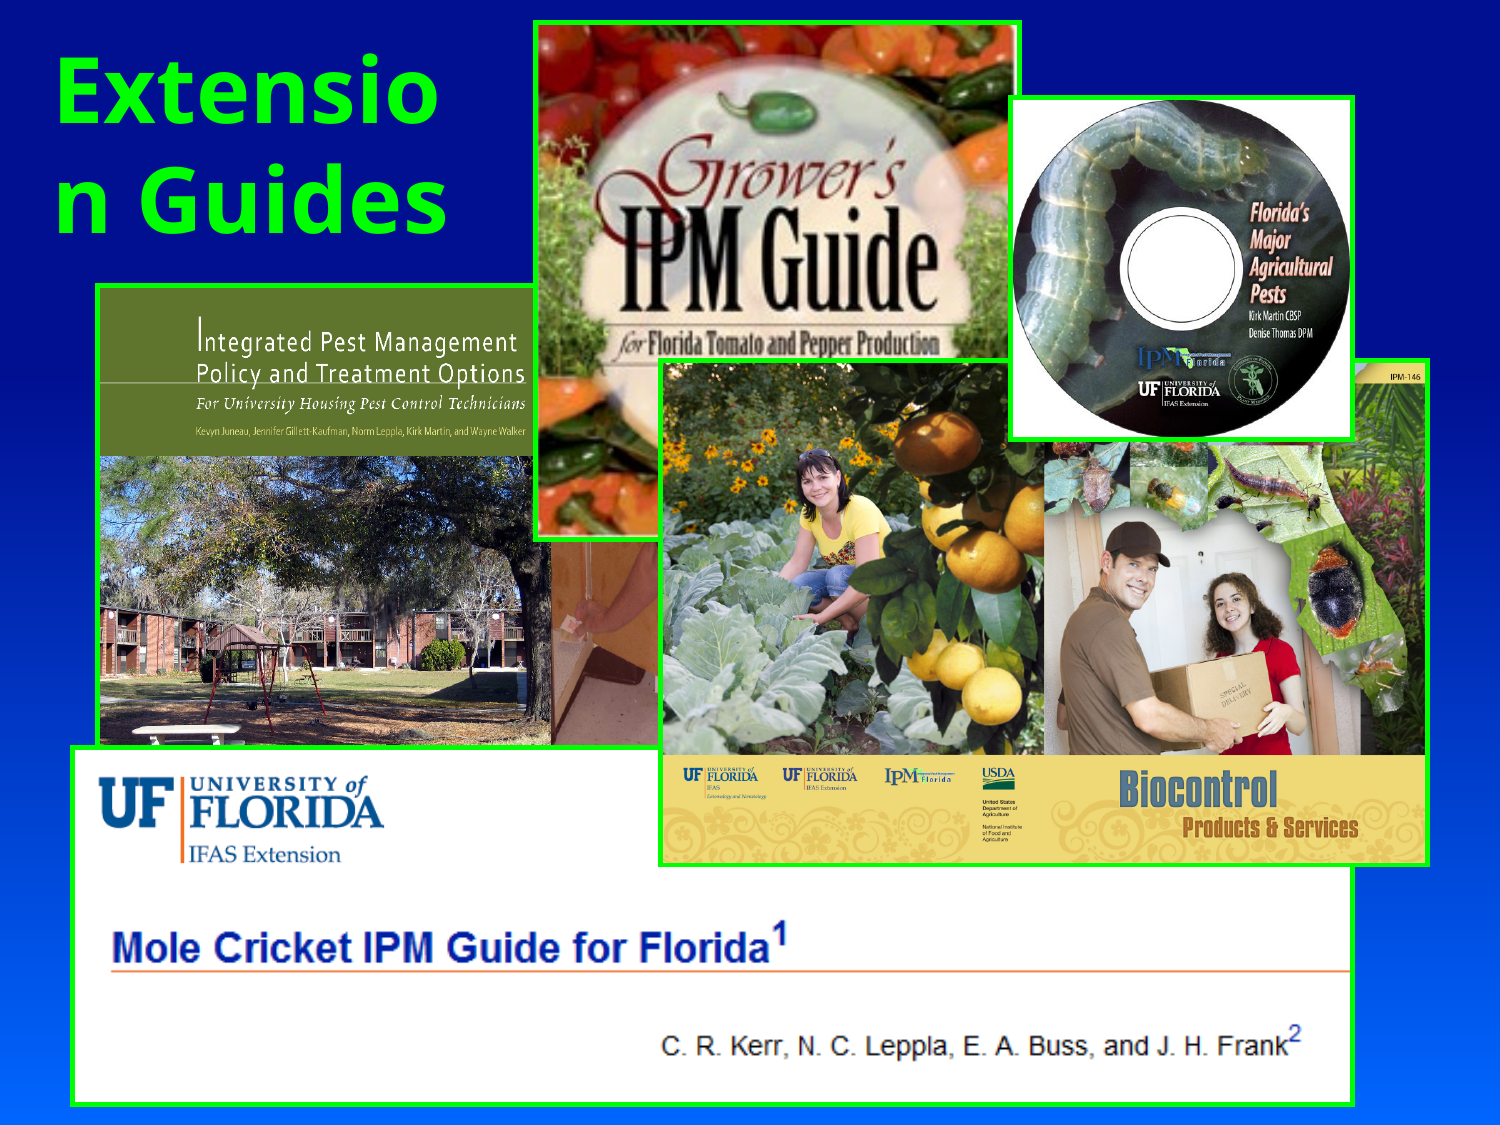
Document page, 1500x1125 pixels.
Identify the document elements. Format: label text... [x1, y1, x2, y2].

picture [74, 24, 1426, 1103]
text_box Extension Guides [37, 24, 513, 260]
